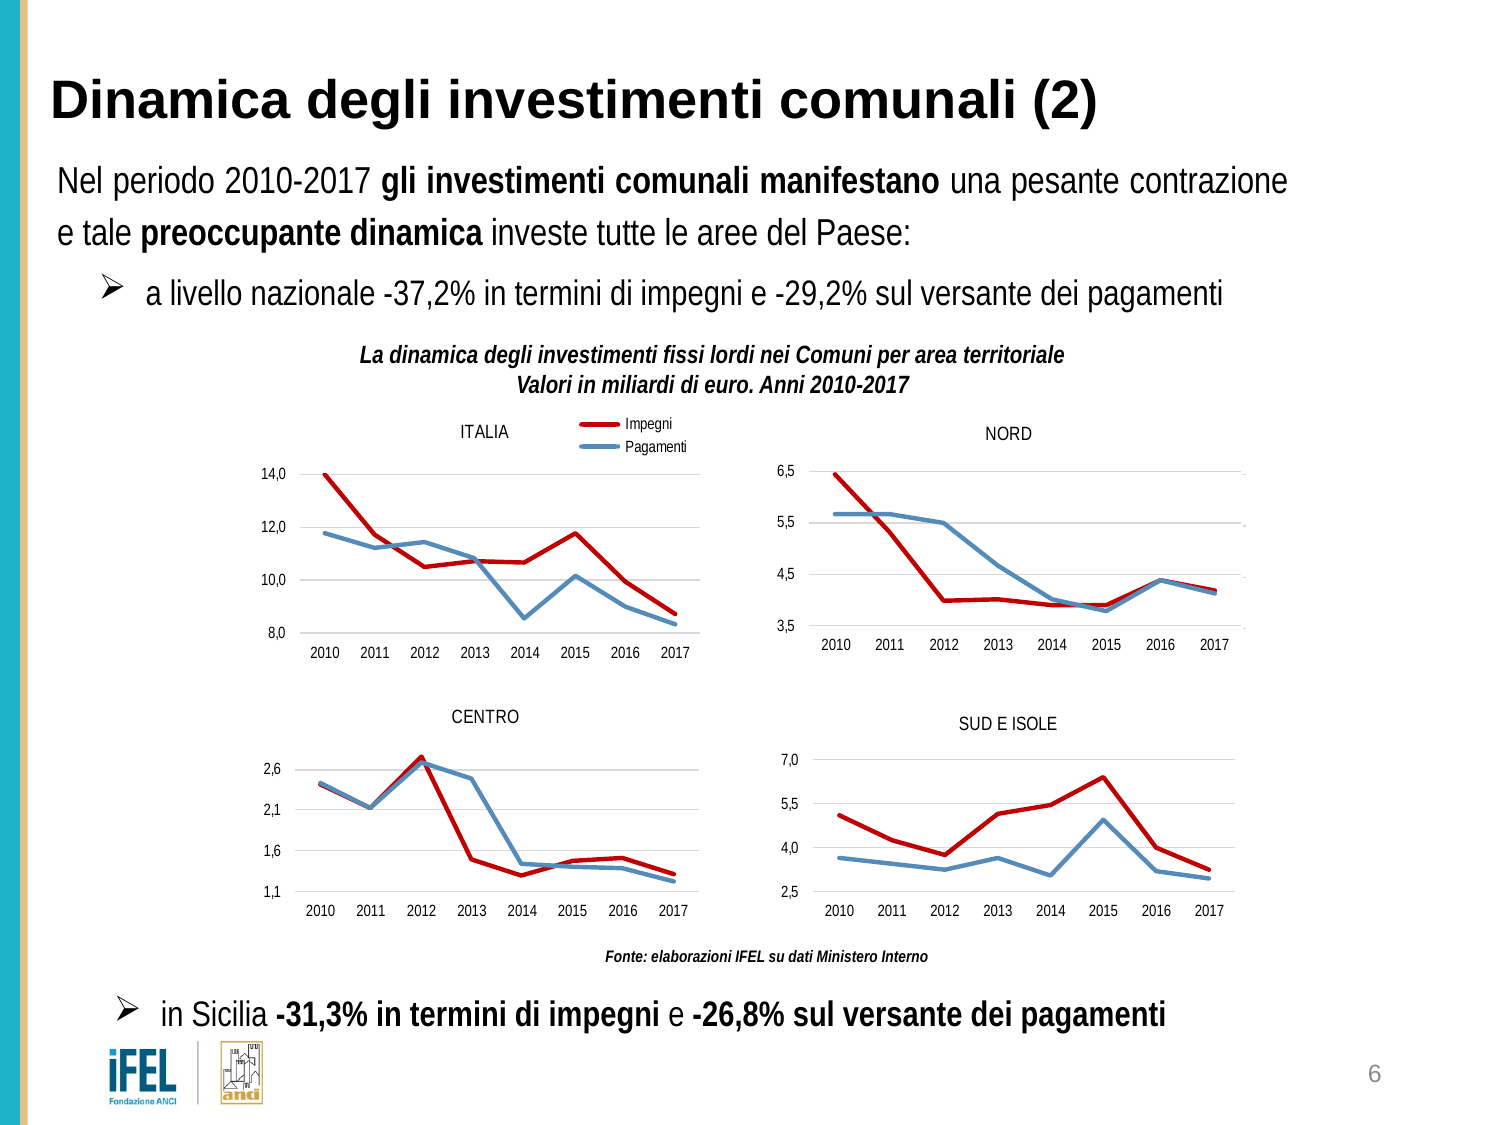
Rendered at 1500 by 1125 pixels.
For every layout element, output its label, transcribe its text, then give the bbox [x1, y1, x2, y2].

picture [103, 1042, 269, 1111]
picture [250, 413, 1250, 944]
text_box La dinamica degli investimenti fissi lordi nei Comuni per area territoriale Valori in miliardi di euro. Anni 2010-2017 [234, 331, 1192, 407]
title Dinamica degli investimenti comunali (2) [35, 49, 1205, 152]
text_box Fonte: elaborazioni IFEL su dati Ministero Interno [590, 944, 946, 974]
text_box in Sicilia -31,3% in termini di impegni e -26,8% sul versante dei pagamenti [57, 978, 1318, 1042]
text_box Nel periodo 2010-2017 gli investimenti comunali manifestano una pesante contrazione e tale preoccupante dinamica investe tutte le aree del Paese: a livello nazionale -37,2% in termini di impegni e -29,2% sul versante dei pagamenti [42, 142, 1303, 320]
slide_number 6 [1059, 1042, 1397, 1103]
